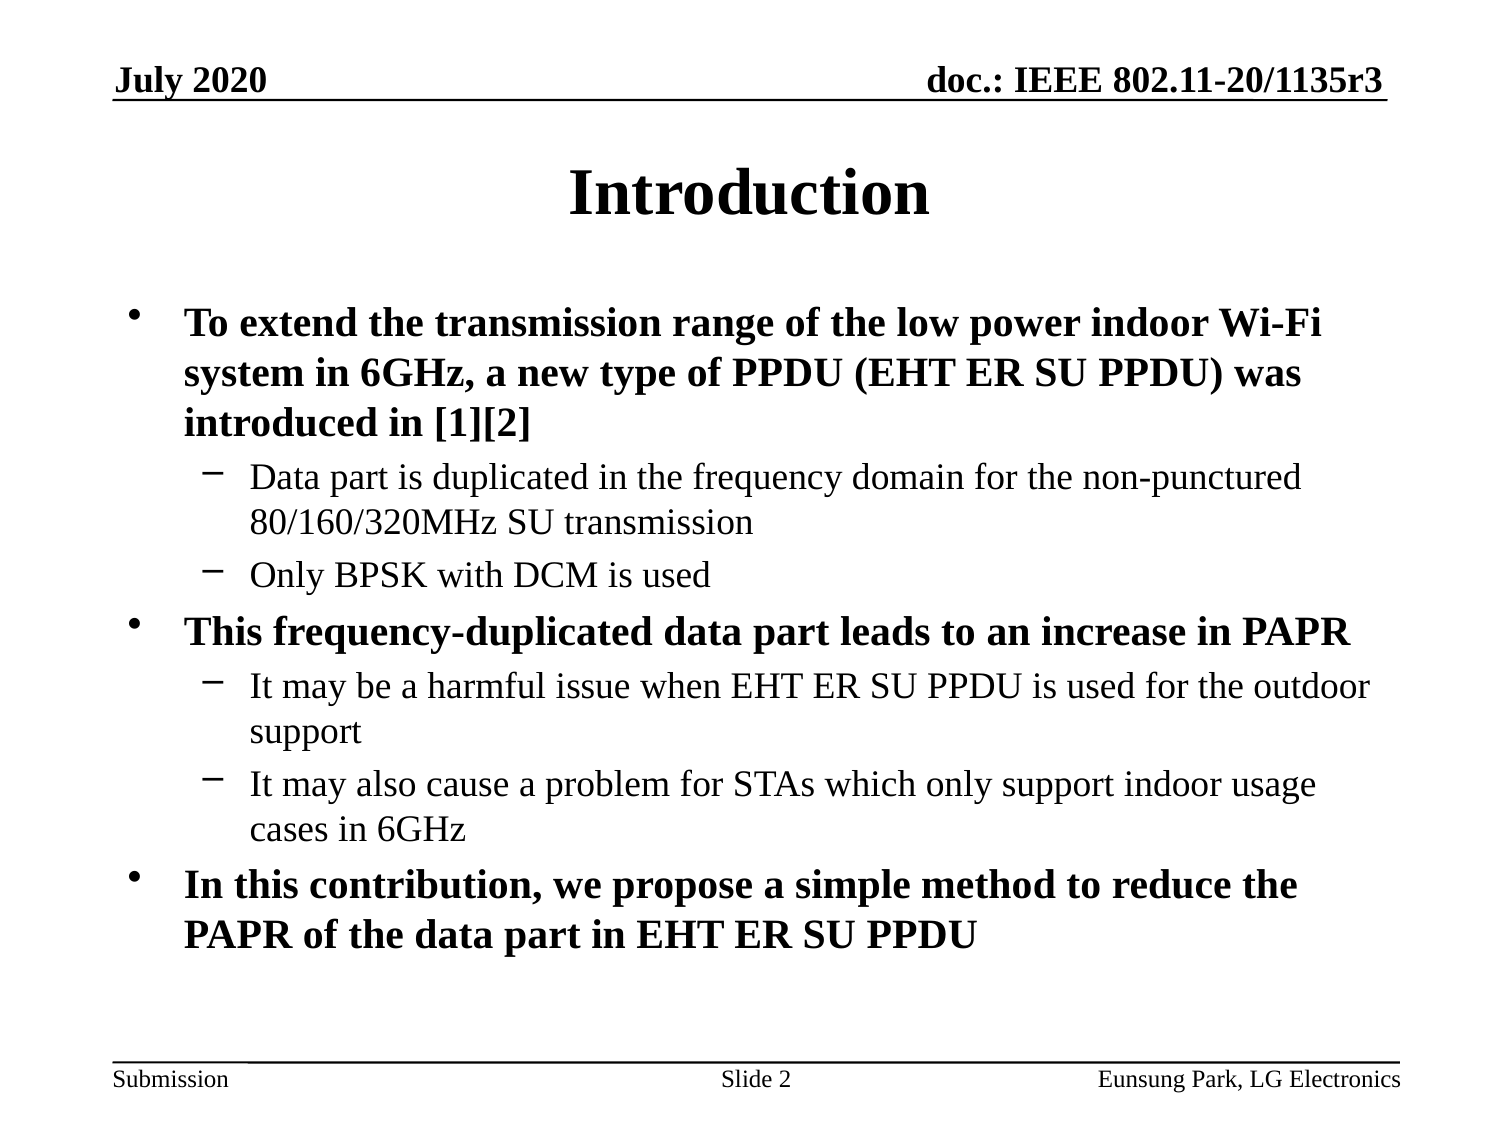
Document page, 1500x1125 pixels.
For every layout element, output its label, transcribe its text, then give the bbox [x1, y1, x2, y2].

list To extend the transmission range of the low power indoor Wi-Fi system in 6GHz, a new type of PPDU (EHT ER SU PPDU) was introduced in [1][2] Data part is duplicated in the frequency domain for the non-punctured 80/160/320MHz SU transmission Only BPSK with DCM is used This frequency-duplicated data part leads to an increase in PAPR It may be a harmful issue when EHT ER SU PPDU is used for the outdoor support It may also cause a problem for STAs which only support indoor usage cases in 6GHz In this contribution, we propose a simple method to reduce the PAPR of the data part in EHT ER SU PPDU [112, 287, 1388, 1000]
footer Eunsung Park, LG Electronics [1038, 1061, 1402, 1093]
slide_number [114, 0, 270, 101]
slide_number Slide 2 [712, 1061, 800, 1093]
title Introduction [112, 112, 1388, 263]
